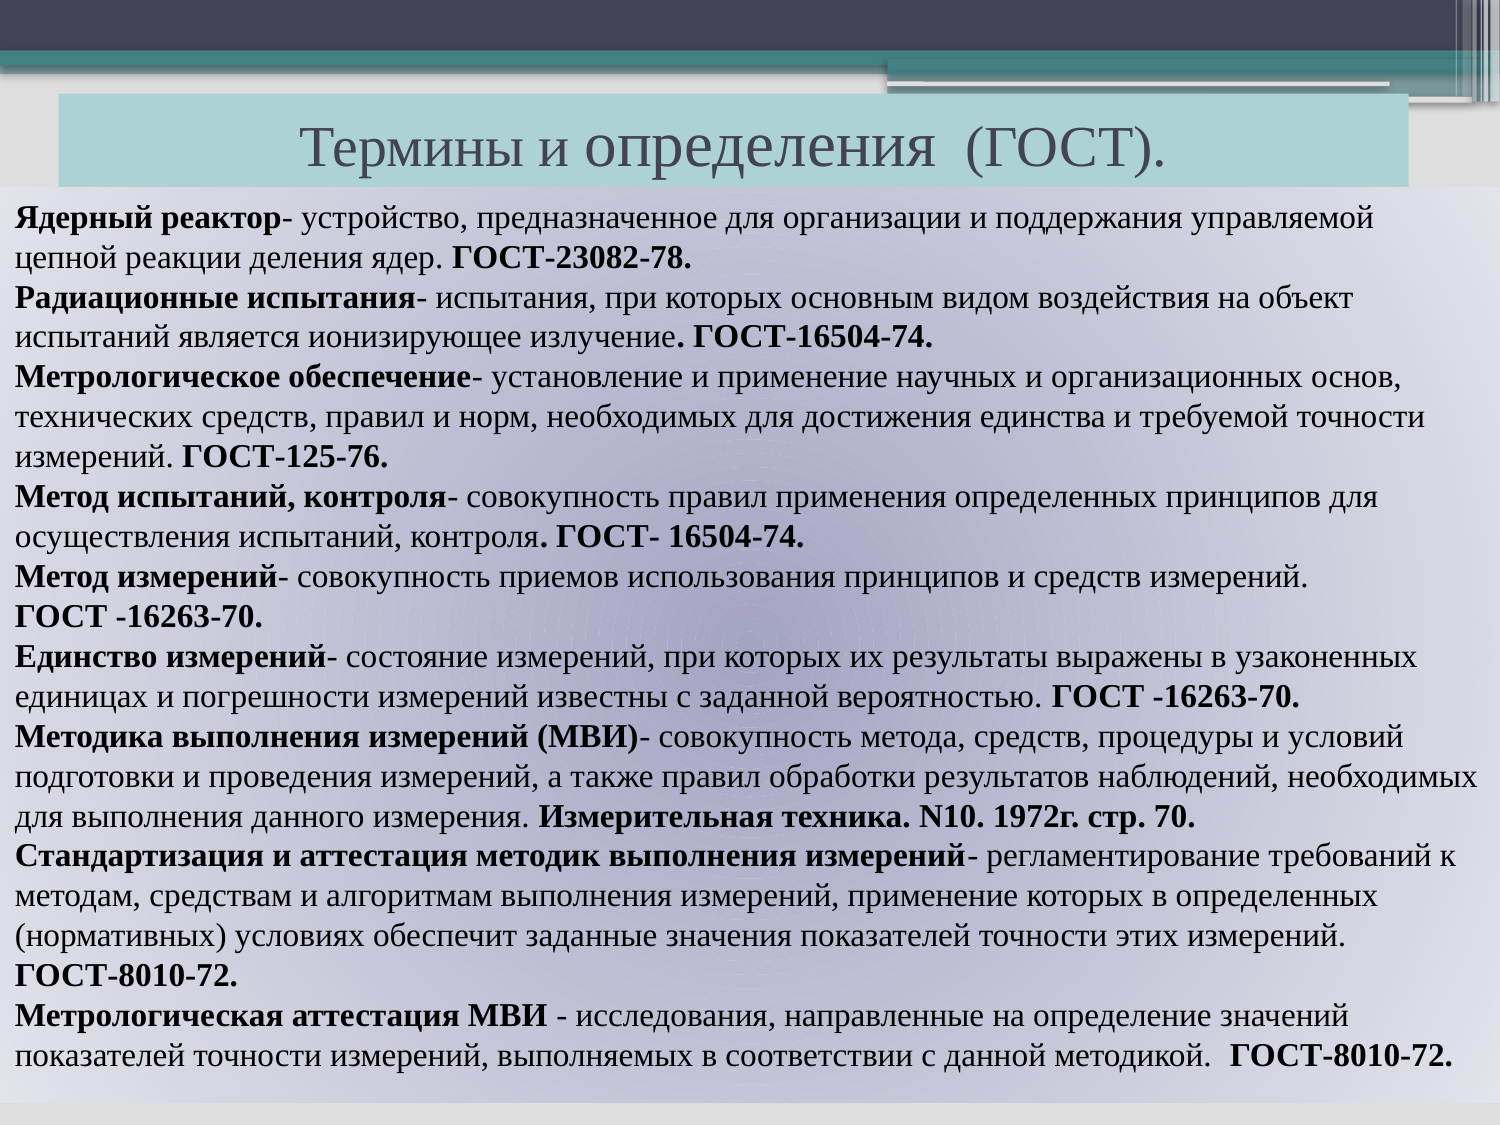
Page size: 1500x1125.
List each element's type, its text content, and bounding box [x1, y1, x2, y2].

text_box Ядерный реактор- устройство, предназначенное для организации и поддержания управляемой цепной реакции деления ядер. ГОСТ-23082-78. Радиационные испытания- испытания, при которых основным видом воздействия на объект испытаний является ионизирующее излучение. ГОСТ-16504-74. Метрологическое обеспечение- установление и применение научных и организационных основ, технических средств, правил и норм, необходимых для достижения единства и требуемой точности измерений. ГОСТ-125-76. Метод испытаний, контроля- совокупность правил применения определенных принципов для осуществления испытаний, контроля. ГОСТ- 16504-74. Метод измерений- совокупность приемов использования принципов и средств измерений. ГОСТ -16263-70. Единство измерений- состояние измерений, при которых их результаты выражены в узаконенных единицах и погрешности измерений известны с заданной вероятностью. ГОСТ -16263-70. Методика выполнения измерений (МВИ)- совокупность метода, средств, процедуры и условий подготовки и проведения измерений, а также правил обработки результатов наблюдений, необходимых для выполнения данного измерения. Измерительная техника. N10. 1972г. стр. 70. Стандартизация и аттестация методик выполнения измерений- регламентирование требований к методам, средствам и алгоритмам выполнения измерений, применение которых в определенных (нормативных) условиях обеспечит заданные значения показателей точности этих измерений. ГОСТ-8010-72. Метрологическая аттестация МВИ - исследования, направленные на определение значений показателей точности измерений, выполняемых в соответствии с данной методикой. ГОСТ-8010-72. [0, 187, 1500, 1103]
title Термины и определения (ГОСТ). [58, 93, 1409, 187]
